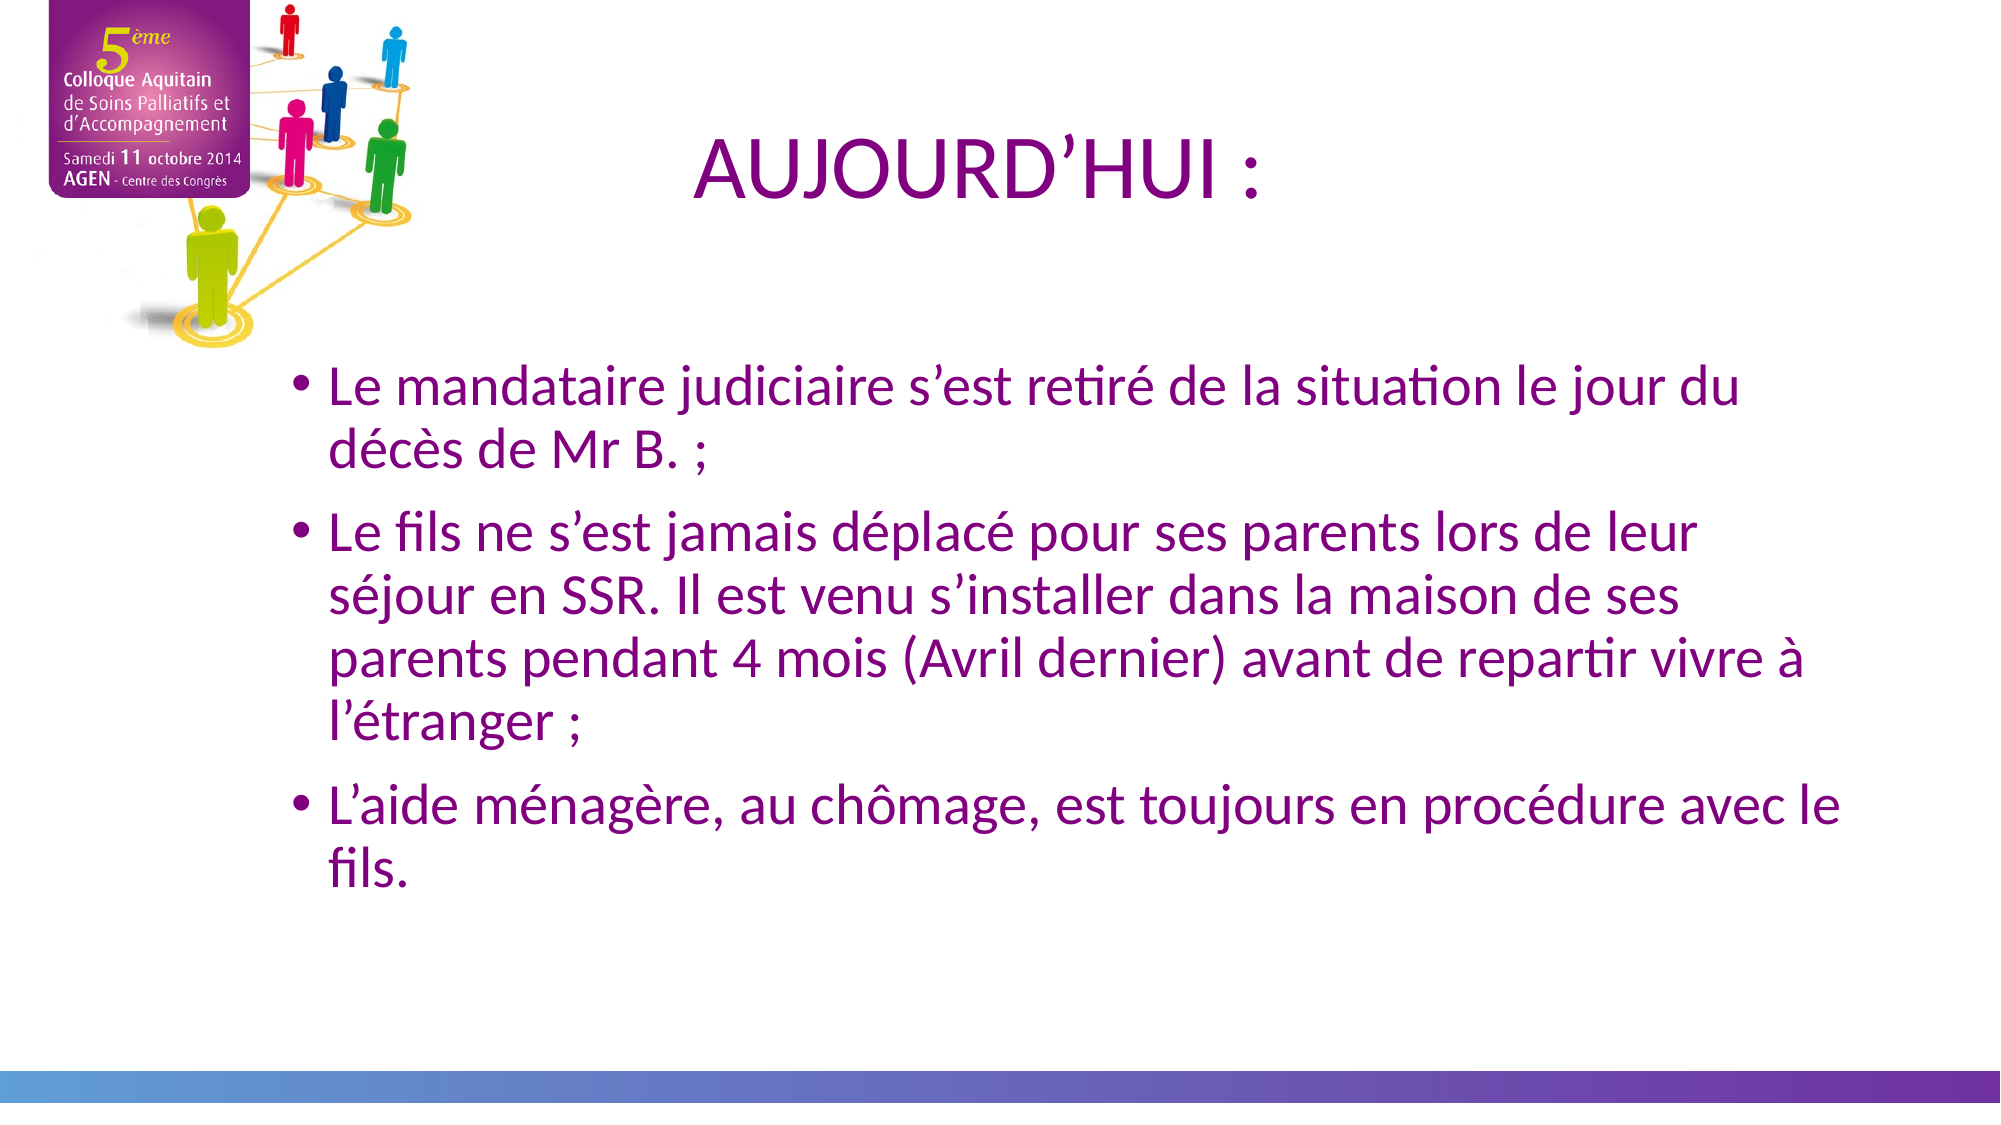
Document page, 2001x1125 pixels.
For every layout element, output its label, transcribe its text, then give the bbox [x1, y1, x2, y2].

picture [0, 0, 440, 359]
list Le mandataire judiciaire s’est retiré de la situation le jour du décès de Mr B. ; Le fils ne s’est jamais déplacé pour ses parents lors de leur séjour en SSR. Il est venu s’installer dans la maison de ses parents pendant 4 mois (Avril dernier) avant de repartir vivre à l’étranger ; L’aide ménagère, au chômage, est toujours en procédure avec le fils. [276, 347, 1863, 1014]
title AUJOURD’HUI : [678, 59, 1863, 278]
